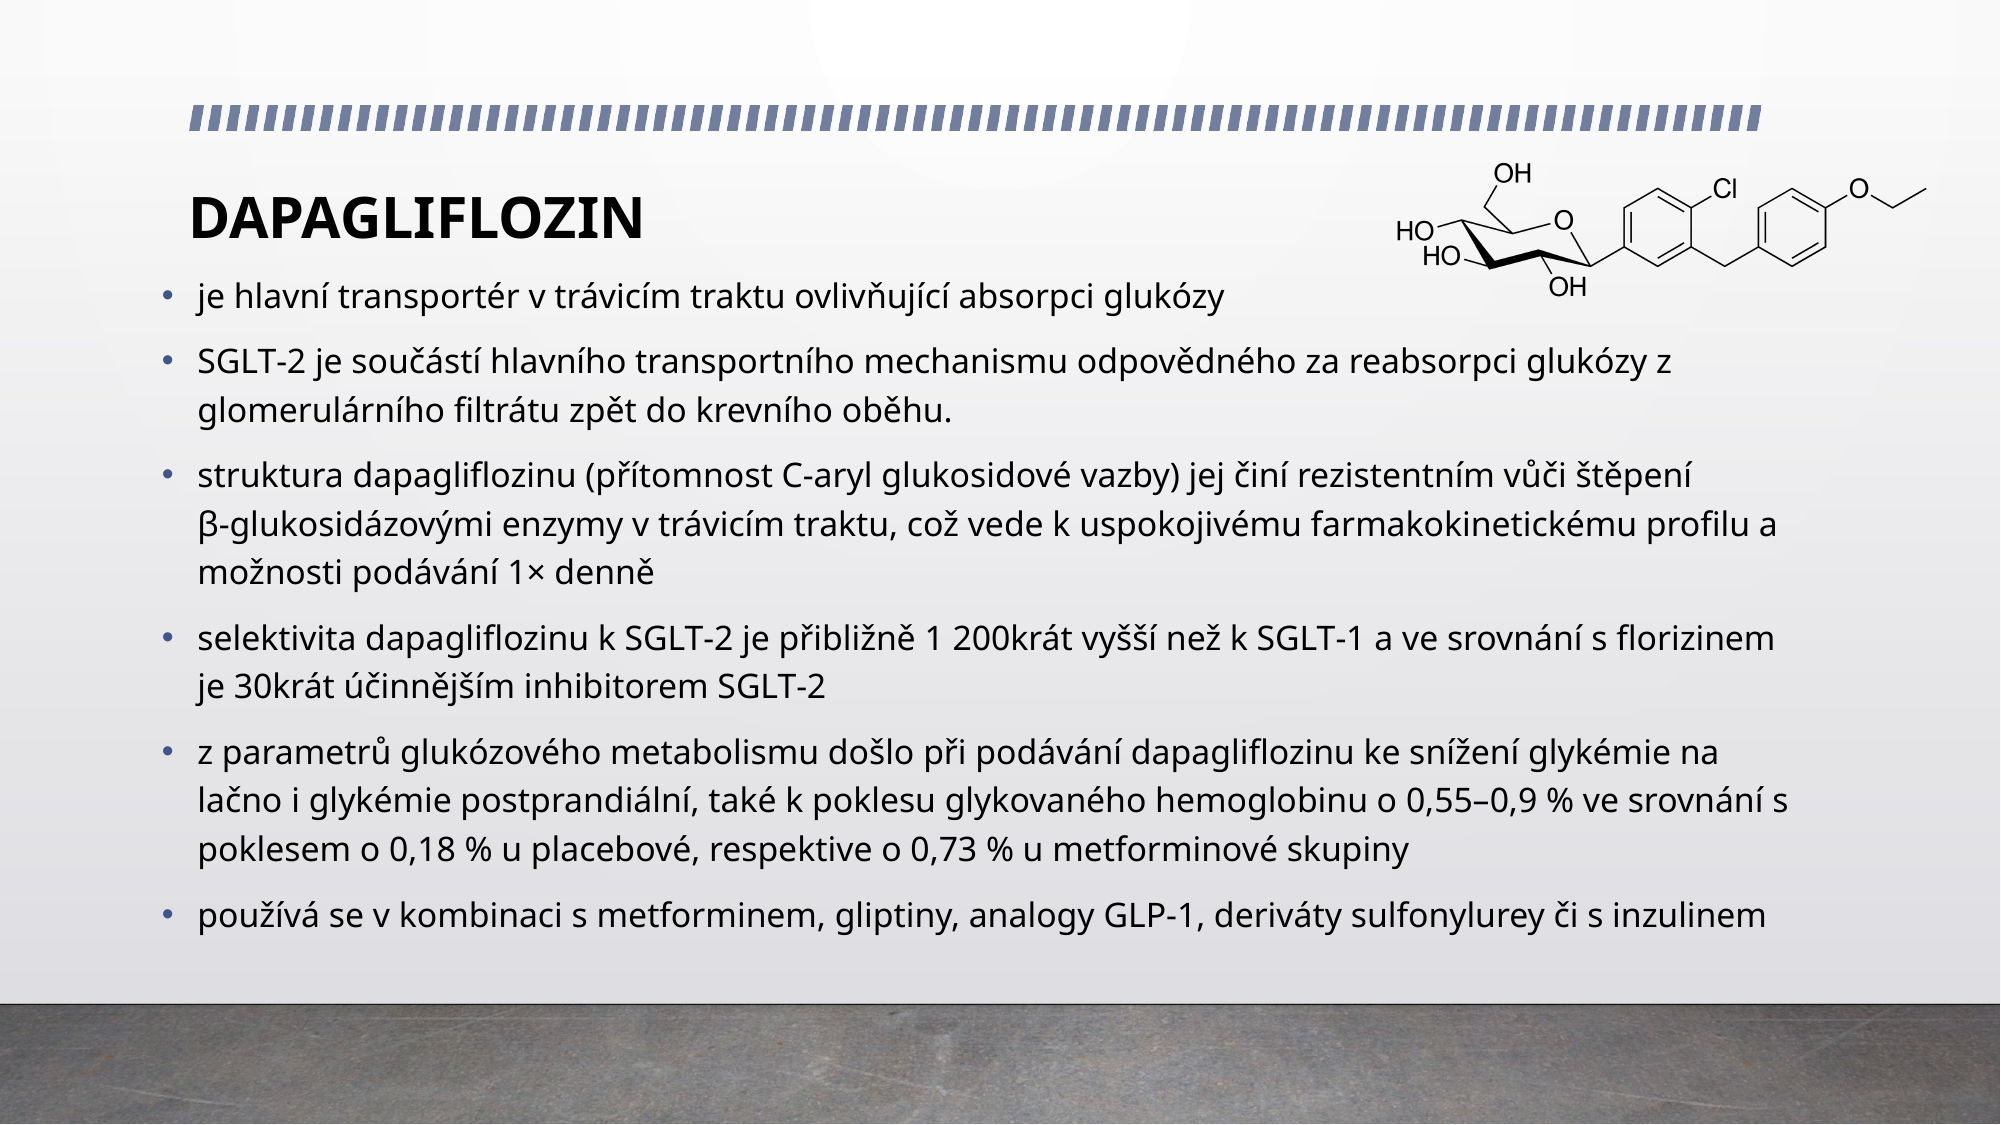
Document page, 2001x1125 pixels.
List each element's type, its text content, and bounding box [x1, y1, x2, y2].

picture [0, 1004, 2000, 1124]
picture [1388, 153, 1937, 306]
list DAPAGLIFLOZIN je hlavní transportér v trávicím traktu ovlivňující absorpci glukózy SGLT‑2 je součástí hlavního transportního mechanismu odpovědného za reabsorpci glukózy z glomerulárního filtrátu zpět do krevního oběhu. struktura dapagliflozinu (přítomnost C‑aryl glukosidové vazby) jej činí rezistentním vůči štěpení β‑glukosidázovými enzymy v trávicím traktu, což vede k uspokojivému farmakokinetickému profilu a možnosti podávání 1× denně selektivita dapagliflozinu k SGLT‑2 je přibližně 1 200krát vyšší než k SGLT‑1 a ve srovnání s florizinem je 30krát účinnějším inhibitorem SGLT‑2 z parametrů glukózového metabolismu došlo při podávání dapagliflozinu ke snížení glykémie na lačno i glykémie postprandiální, také k poklesu glykovaného hemoglobinu o 0,55–0,9 % ve srovnání s poklesem o 0,18 % u placebové, respektive o 0,73 % u metforminové skupiny používá se v kombinaci s metforminem, gliptiny, analogy GLP-1, deriváty sulfonylurey či s inzulinem [146, 159, 1808, 966]
